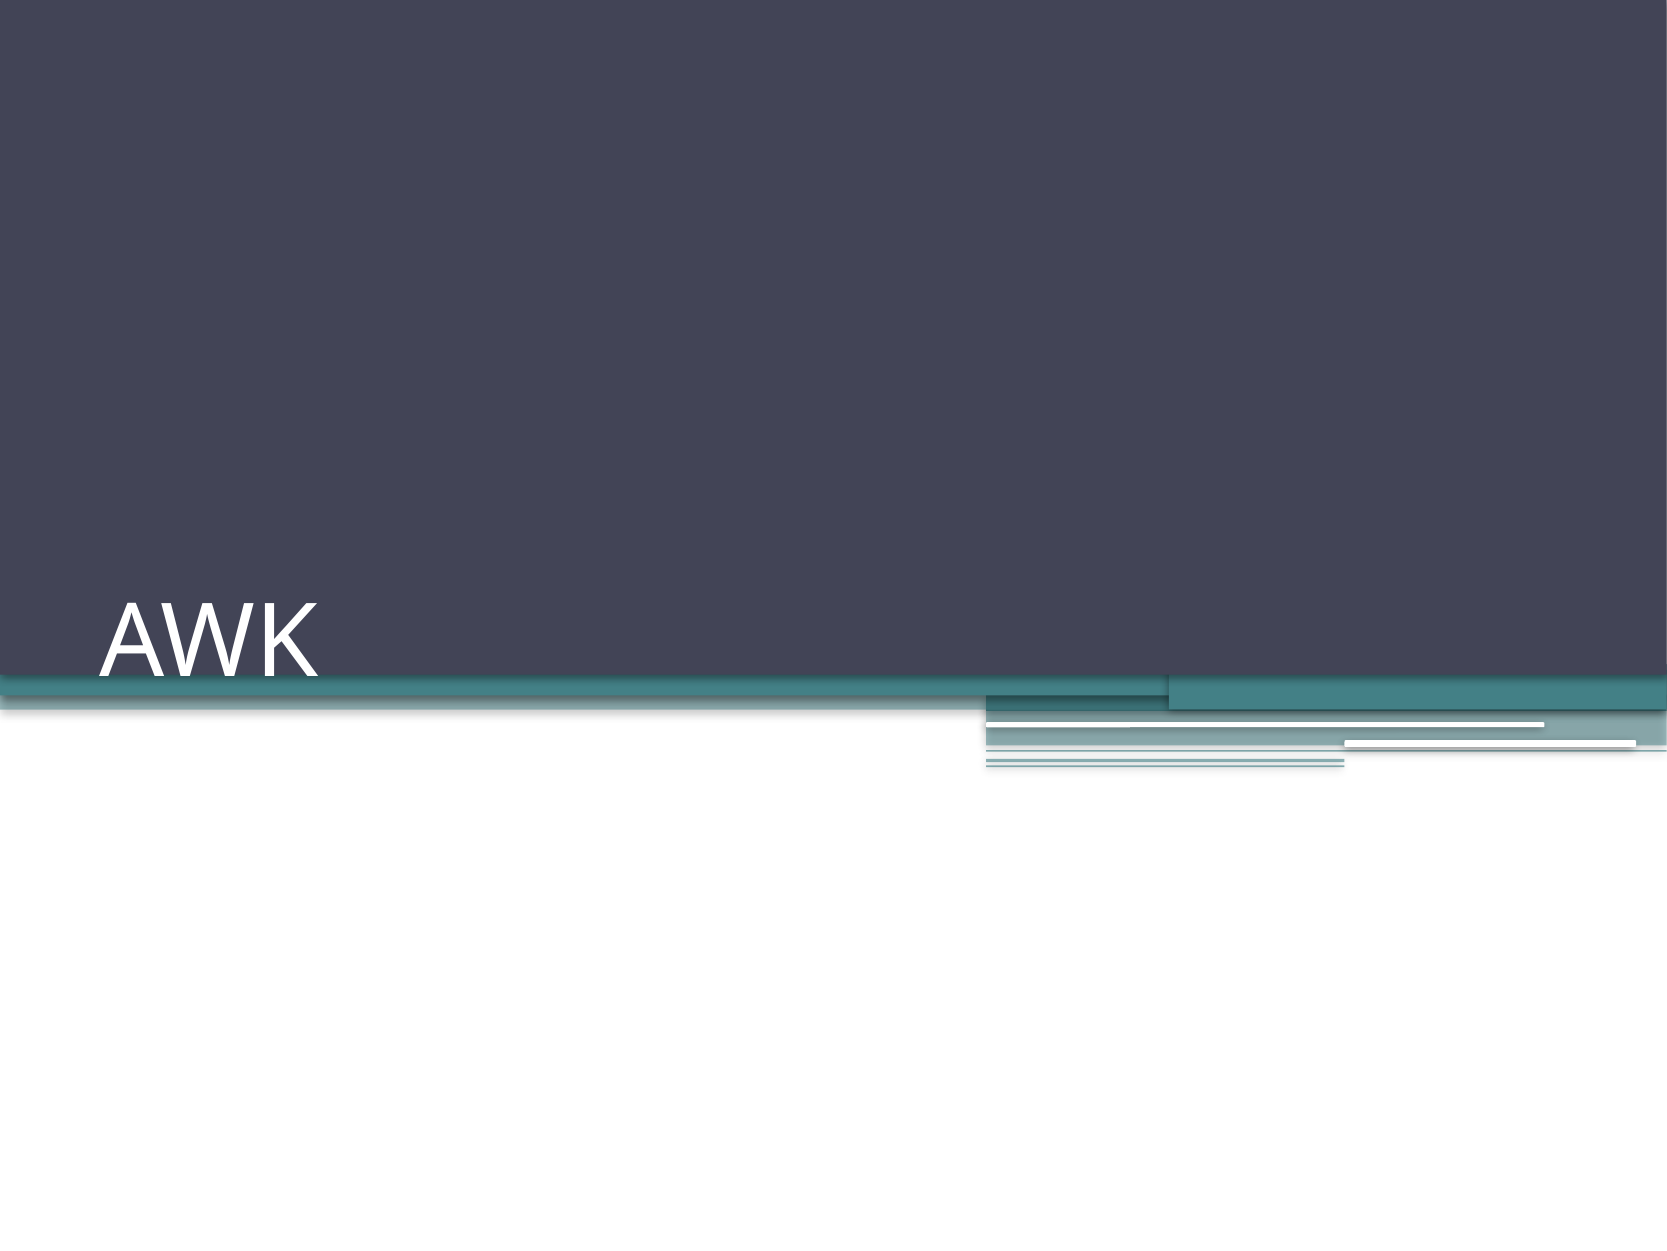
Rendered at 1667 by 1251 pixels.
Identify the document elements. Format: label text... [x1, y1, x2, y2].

title AWK [83, 437, 1625, 706]
